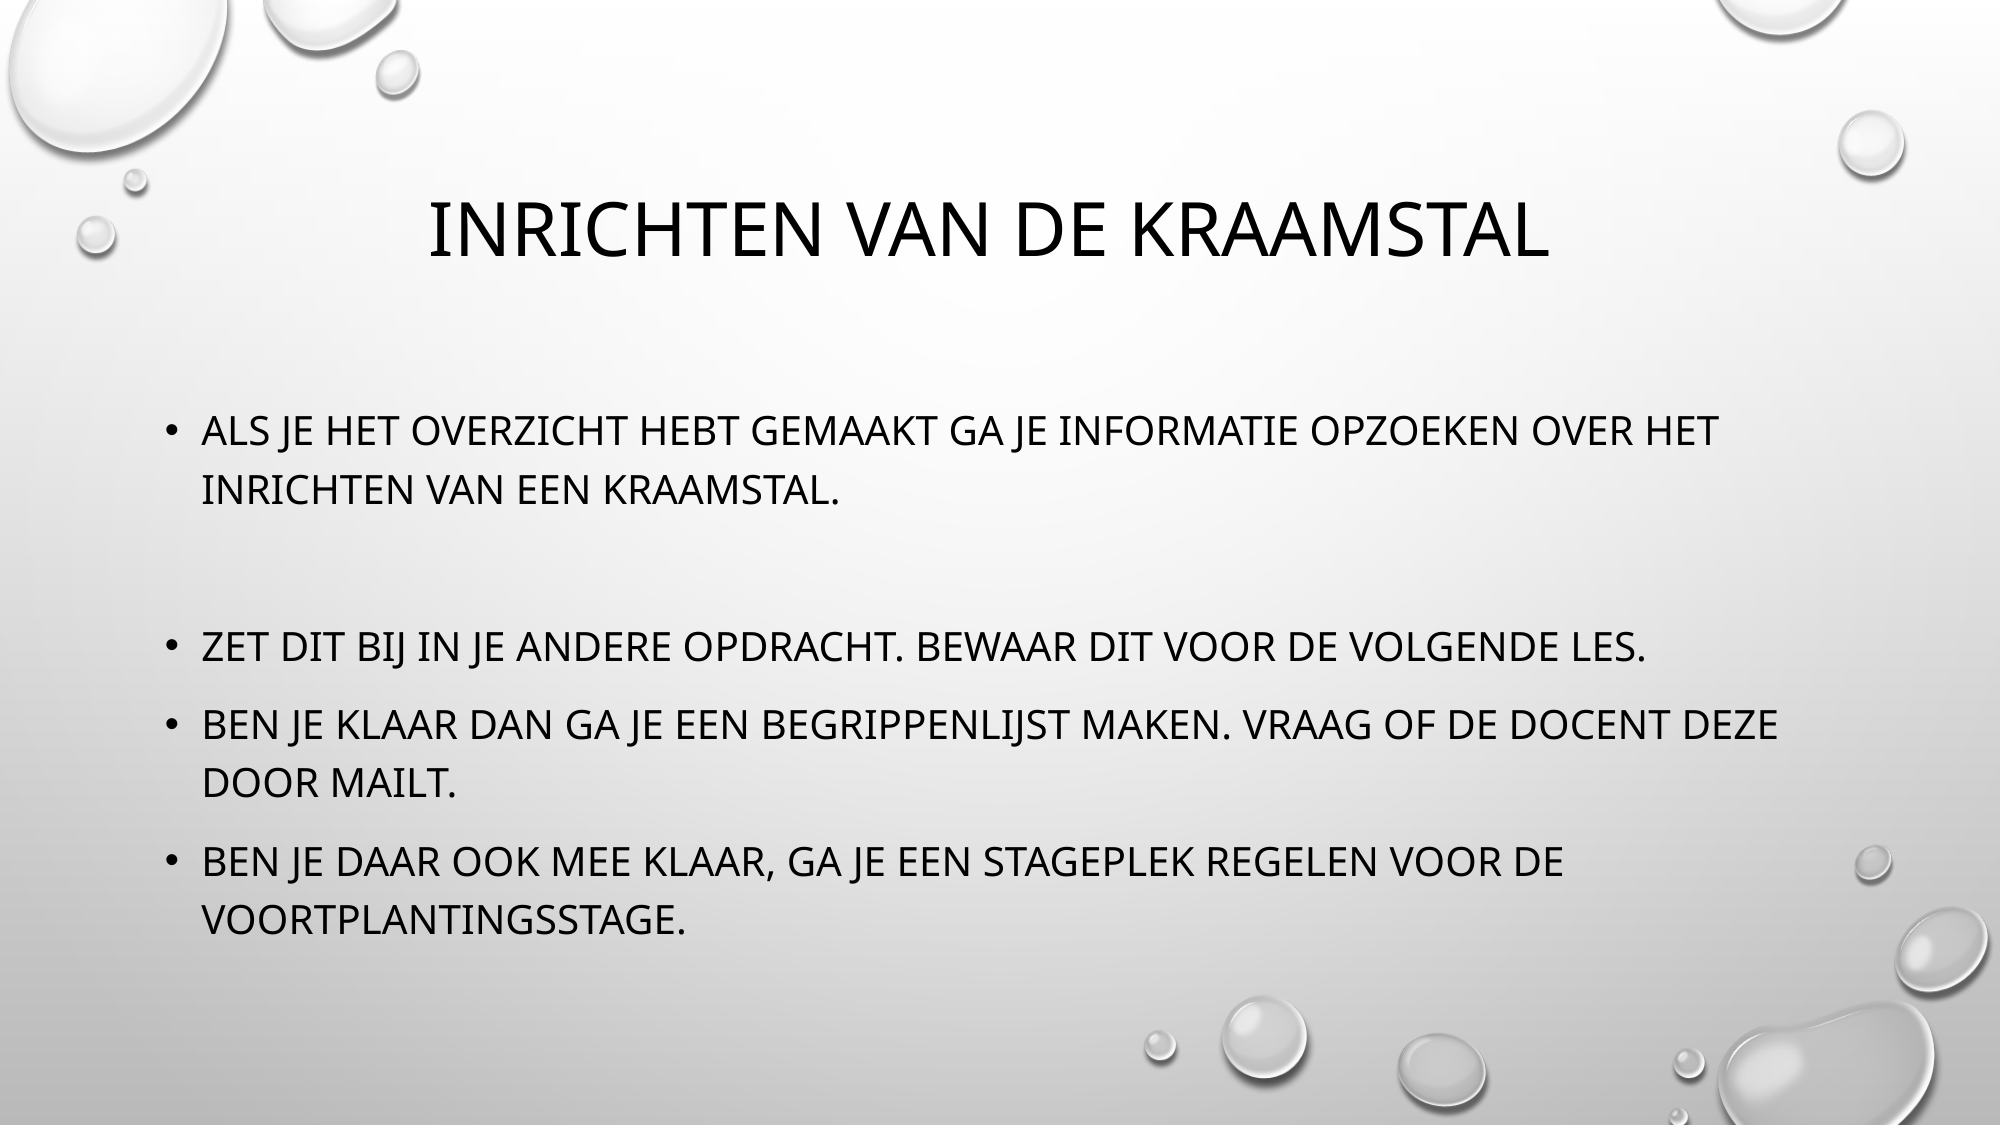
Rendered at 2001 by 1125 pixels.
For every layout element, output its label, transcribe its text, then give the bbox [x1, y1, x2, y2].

title Inrichten van de kraamstal [149, 101, 1851, 364]
list Als je het overzicht hebt gemaakt ga je informatie opzoeken over het inrichten van een kraamstal. Zet dit bij in je andere opdracht. Bewaar dit voor de volgende les. Ben je klaar dan ga je een begrippenlijst maken. Vraag of de docent deze door mailt. Ben je daar ook mee klaar, ga je een stageplek regelen voor de voortplantingsstage. [149, 388, 1850, 950]
picture [0, 0, 2000, 1125]
